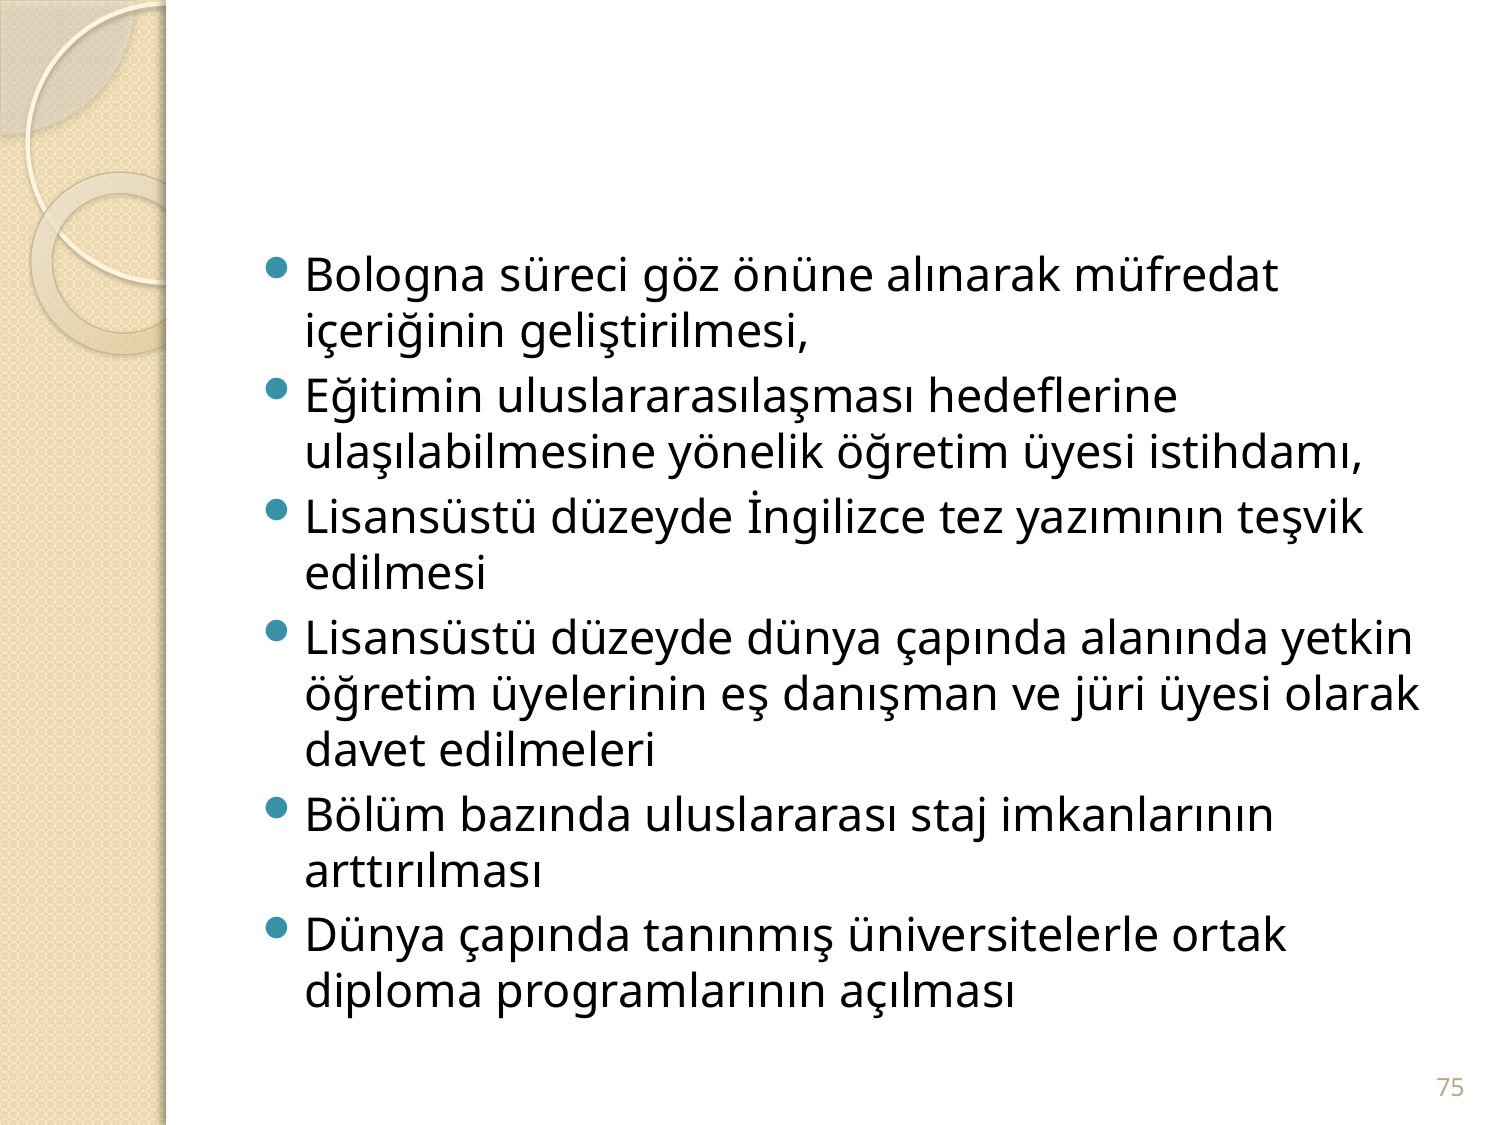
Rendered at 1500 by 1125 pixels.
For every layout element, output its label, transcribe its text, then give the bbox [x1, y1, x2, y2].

list Bologna süreci göz önüne alınarak müfredat içeriğinin geliştirilmesi, Eğitimin uluslararasılaşması hedeflerine ulaşılabilmesine yönelik öğretim üyesi istihdamı, Lisansüstü düzeyde İngilizce tez yazımının teşvik edilmesi Lisansüstü düzeyde dünya çapında alanında yetkin öğretim üyelerinin eş danışman ve jüri üyesi olarak davet edilmeleri Bölüm bazında uluslararası staj imkanlarının arttırılması Dünya çapında tanınmış üniversitelerle ortak diploma programlarının açılması [235, 237, 1466, 1025]
slide_number 75 [1413, 1034, 1488, 1113]
